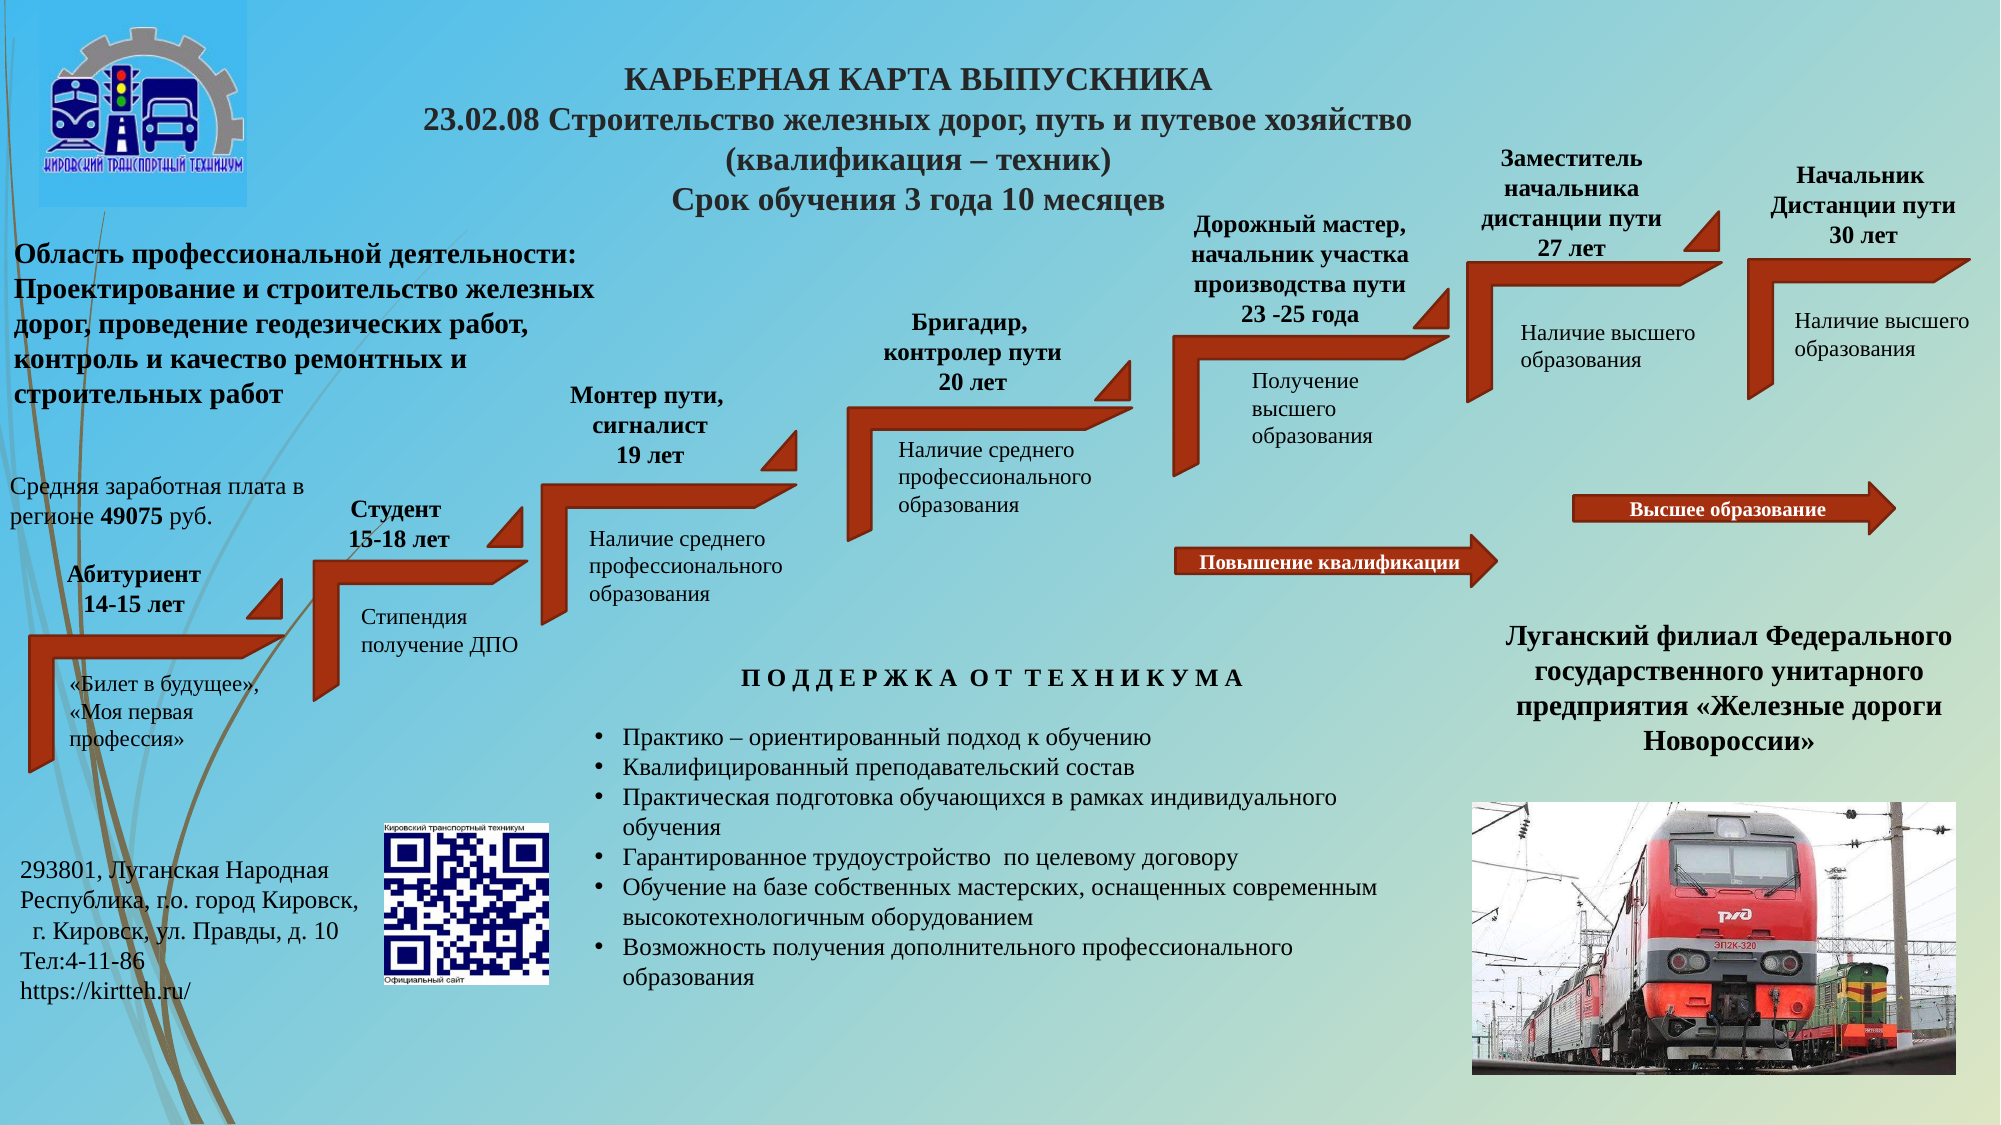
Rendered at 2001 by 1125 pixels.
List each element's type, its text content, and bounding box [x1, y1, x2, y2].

text_box Наличие среднего профессионального образования [574, 515, 802, 613]
text_box Повышение квалификации [1175, 535, 1498, 587]
picture [39, 0, 247, 207]
text_box Начальник Дистанции пути 30 лет [1721, 151, 2000, 257]
text_box [1467, 269, 1710, 403]
list Область профессиональной деятельности: Проектирование и строительство железных дорог, проведение геодезических работ, контроль и качество ремонтных и строительных работ [0, 240, 647, 404]
text_box Луганский филиал Федерального государственного унитарного предприятия «Железные дороги Новороссии» [1477, 609, 1982, 764]
text_box [848, 407, 1133, 541]
text_box Высшее образование [1573, 482, 1896, 535]
text_box [1714, 211, 1719, 251]
text_box [247, 579, 282, 619]
text_box [1443, 288, 1449, 328]
text_box Заместитель начальника дистанции пути 27 лет [1429, 133, 1714, 269]
text_box Стипендия получение ДПО [346, 594, 574, 665]
text_box П О Д Д Е Р Ж К А О Т Т Е Х Н И К У М А Практико – ориентированный подход к обучению Квалифицированный преподавательский состав Практическая подготовка обучающихся в рамках индивидуального обучения Гарантированное трудоустройство по целевому договору Обучение на базе собственных мастерских, оснащенных современным высокотехнологичным оборудованием Возможность получения дополнительного профессионального образования [579, 653, 1405, 998]
text_box Наличие высшего образования [1779, 298, 1987, 369]
text_box Наличие среднего профессионального образования [883, 426, 1111, 525]
text_box [1748, 259, 1970, 400]
text_box [313, 560, 528, 701]
title КАРЬЕРНАЯ КАРТА ВЫПУСКНИКА 23.02.08 Строительство железных дорог, путь и путевое хозяйство (квалификация – техник) Срок обучения 3 года 10 месяцев [380, 26, 1458, 249]
list 293801, Луганская Народная Республика, г.о. город Кировск, г. Кировск, ул. Правды, д. 10 Тел:4-11-86 https://kirtteh.ru/ [5, 845, 377, 1021]
text_box Монтер пути, сигналист 19 лет [493, 371, 807, 477]
text_box [541, 484, 797, 625]
text_box [487, 507, 523, 547]
text_box «Билет в будущее», «Моя первая профессия» [54, 661, 283, 759]
picture [1471, 802, 1956, 1075]
picture [384, 822, 550, 985]
text_box Наличие высшего образования [1505, 309, 1713, 380]
text_box [1714, 262, 1722, 267]
text_box Студент 15-18 лет [331, 485, 467, 561]
text_box Бригадир, контролер пути 20 лет [818, 298, 1127, 404]
text_box Получение высшего образования [1236, 358, 1447, 456]
text_box [29, 635, 284, 773]
text_box Средняя заработная плата в регионе 49075 руб. [0, 462, 343, 537]
text_box [1173, 336, 1449, 476]
text_box Дорожный мастер, начальник участка производства пути 23 -25 года [1158, 199, 1443, 335]
text_box Абитуриент 14-15 лет [39, 550, 229, 626]
